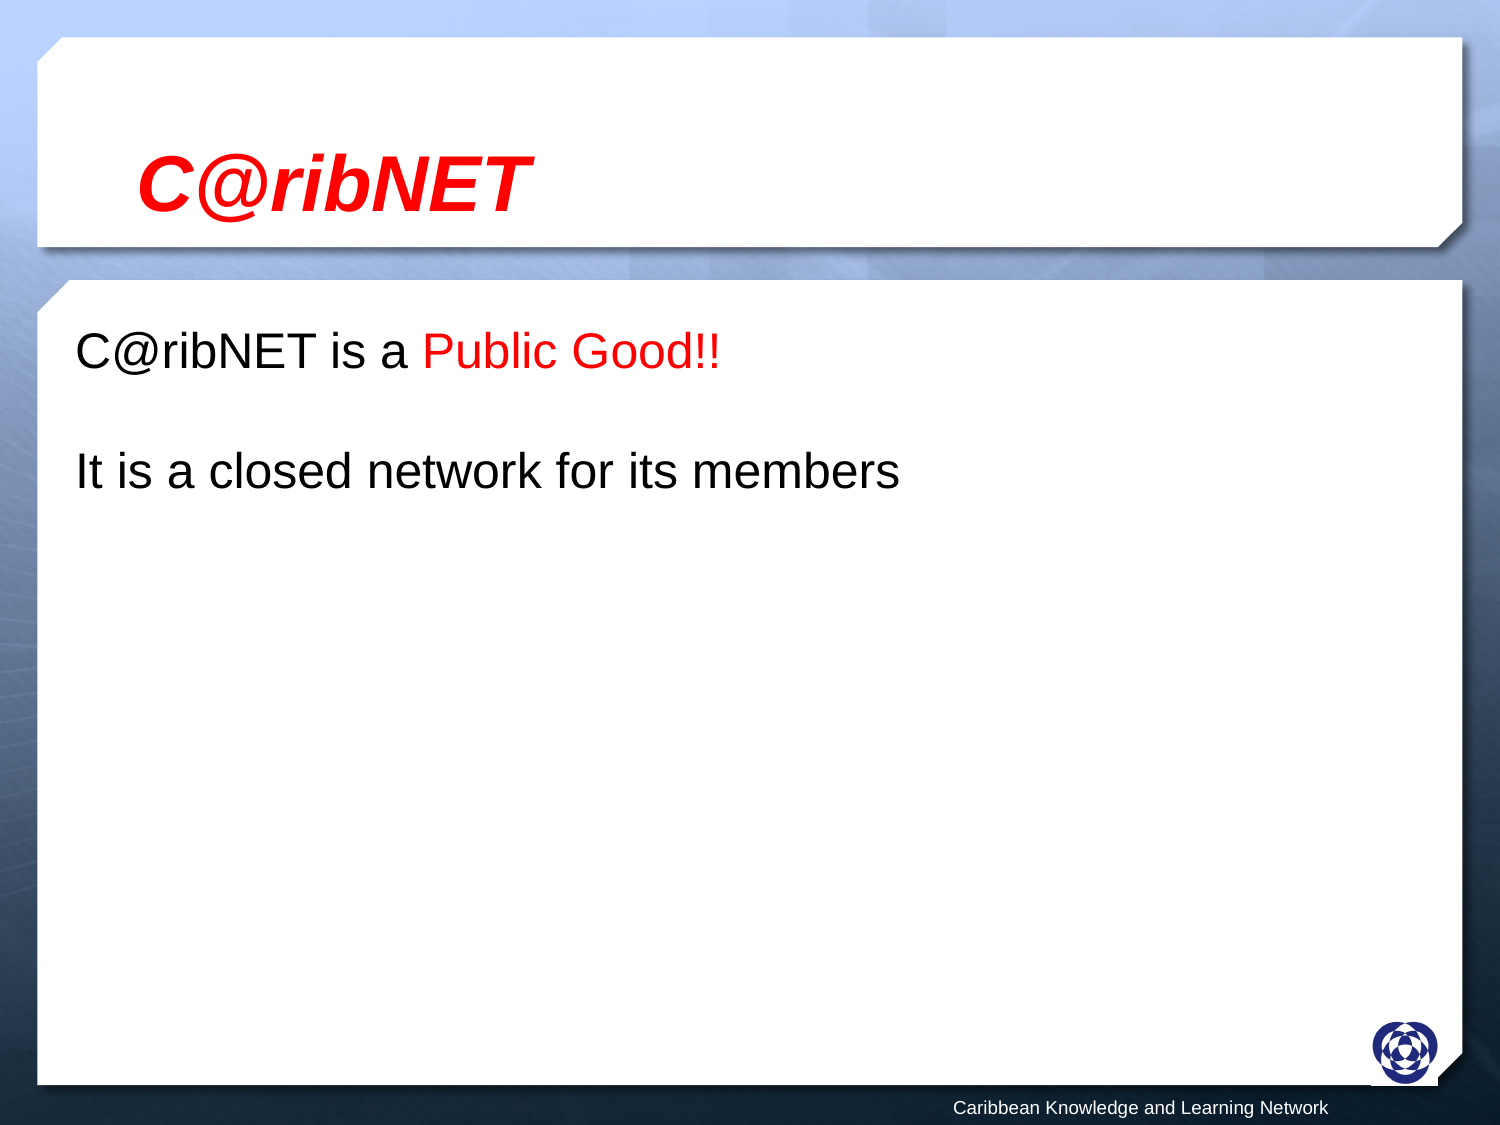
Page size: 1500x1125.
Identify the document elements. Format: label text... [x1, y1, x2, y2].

picture [0, 0, 1500, 1125]
text_box C@ribNET is a Public Good!! It is a closed network for its members [74, 268, 1328, 559]
title C@ribNET [127, 0, 1373, 237]
